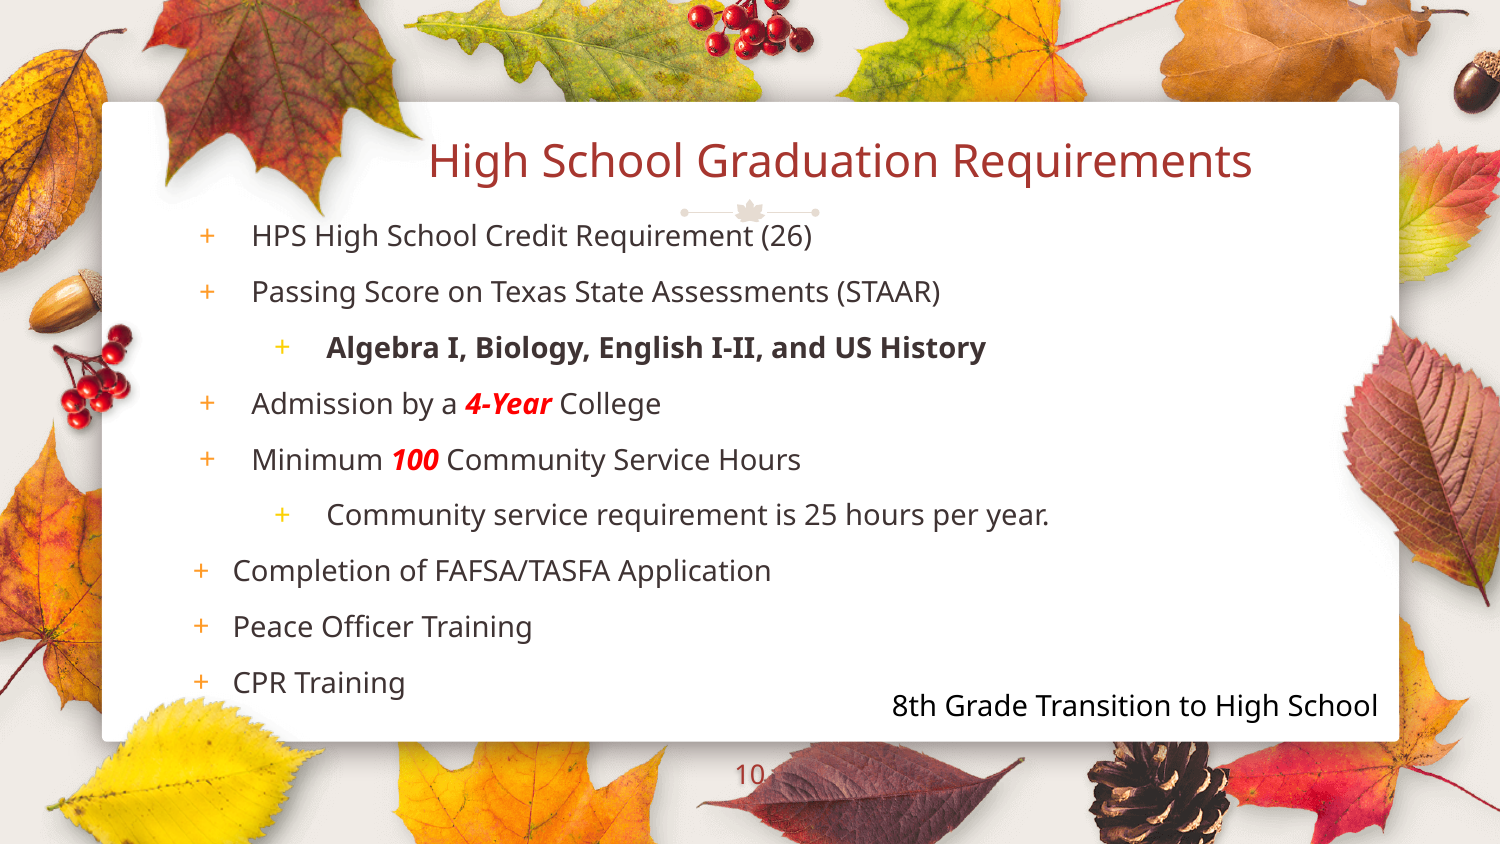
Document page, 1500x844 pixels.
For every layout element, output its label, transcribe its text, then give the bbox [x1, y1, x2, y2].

title High School Graduation Requirements [412, 61, 1500, 189]
slide_number ‹#› [705, 742, 795, 803]
list HPS High School Credit Requirement (26) Passing Score on Texas State Assessments (STAAR) Algebra I, Biology, English I-II, and US History Admission by a 4-Year College Minimum 100 Community Service Hours Community service requirement is 25 hours per year. Completion of FAFSA/TASFA Application Peace Officer Training CPR Training [161, 202, 1339, 642]
picture [0, 0, 1500, 844]
text_box 8th Grade Transition to High School [831, 672, 1440, 713]
